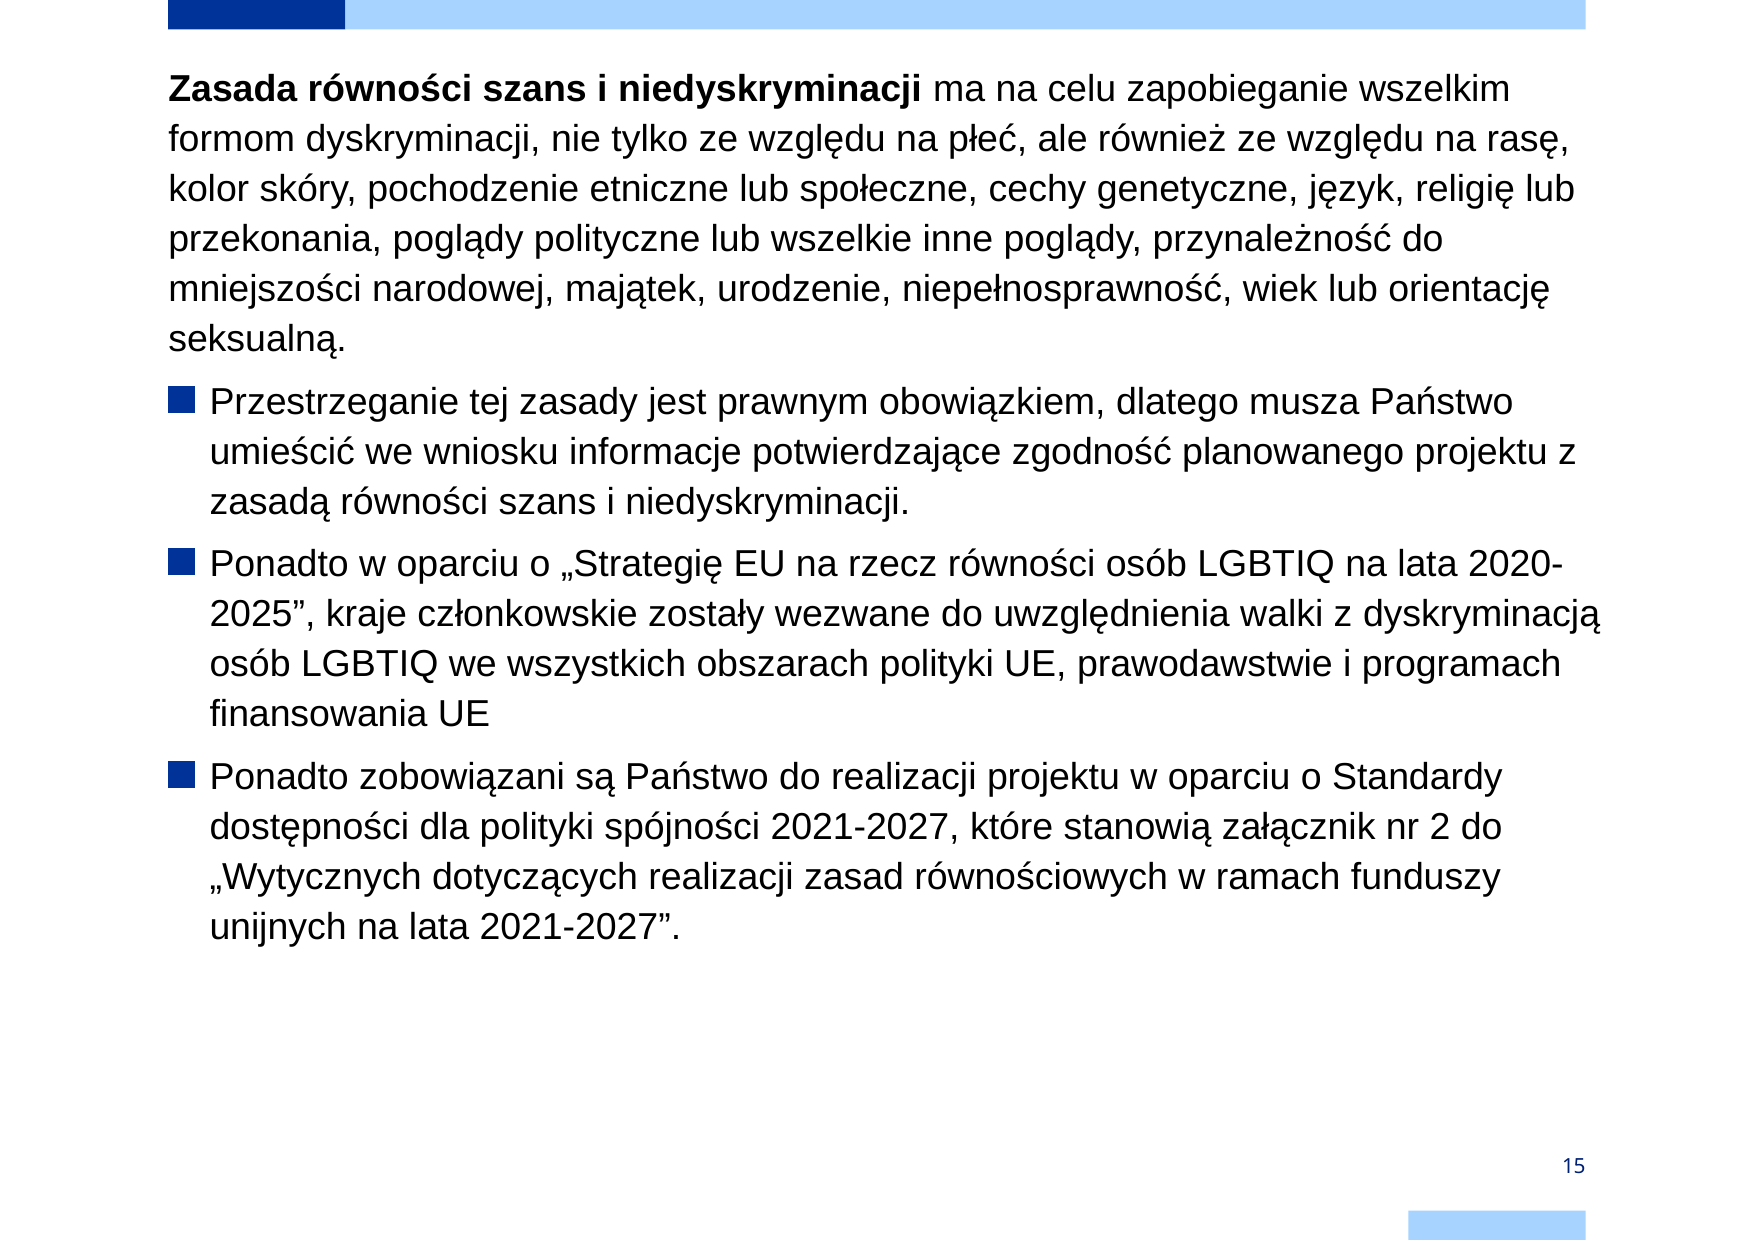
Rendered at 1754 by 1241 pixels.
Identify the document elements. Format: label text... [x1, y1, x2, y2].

list Zasada równości szans i niedyskryminacji ma na celu zapobieganie wszelkim formom dyskryminacji, nie tylko ze względu na płeć, ale również ze względu na rasę, kolor skóry, pochodzenie etniczne lub społeczne, cechy genetyczne, język, religię lub przekonania, poglądy polityczne lub wszelkie inne poglądy, przynależność do mniejszości narodowej, majątek, urodzenie, niepełnosprawność, wiek lub orientację seksualną. Przestrzeganie tej zasady jest prawnym obowiązkiem, dlatego musza Państwo umieścić we wniosku informacje potwierdzające zgodność planowanego projektu z zasadą równości szans i niedyskryminacji. Ponadto w oparciu o „Strategię EU na rzecz równości osób LGBTIQ na lata 2020-2025”, kraje członkowskie zostały wezwane do uwzględnienia walki z dyskryminacją osób LGBTIQ we wszystkich obszarach polityki UE, prawodawstwie i programach finansowania UE Ponadto zobowiązani są Państwo do realizacji projektu w oparciu o Standardy dostępności dla polityki spójności 2021-2027, które stanowią załącznik nr 2 do „Wytycznych dotyczących realizacji zasad równościowych w ramach funduszy unijnych na lata 2021-2027”. [168, 59, 1633, 1093]
picture [168, 761, 195, 788]
picture [168, 386, 195, 413]
slide_number 15 [1408, 1151, 1586, 1182]
picture [168, 548, 195, 575]
